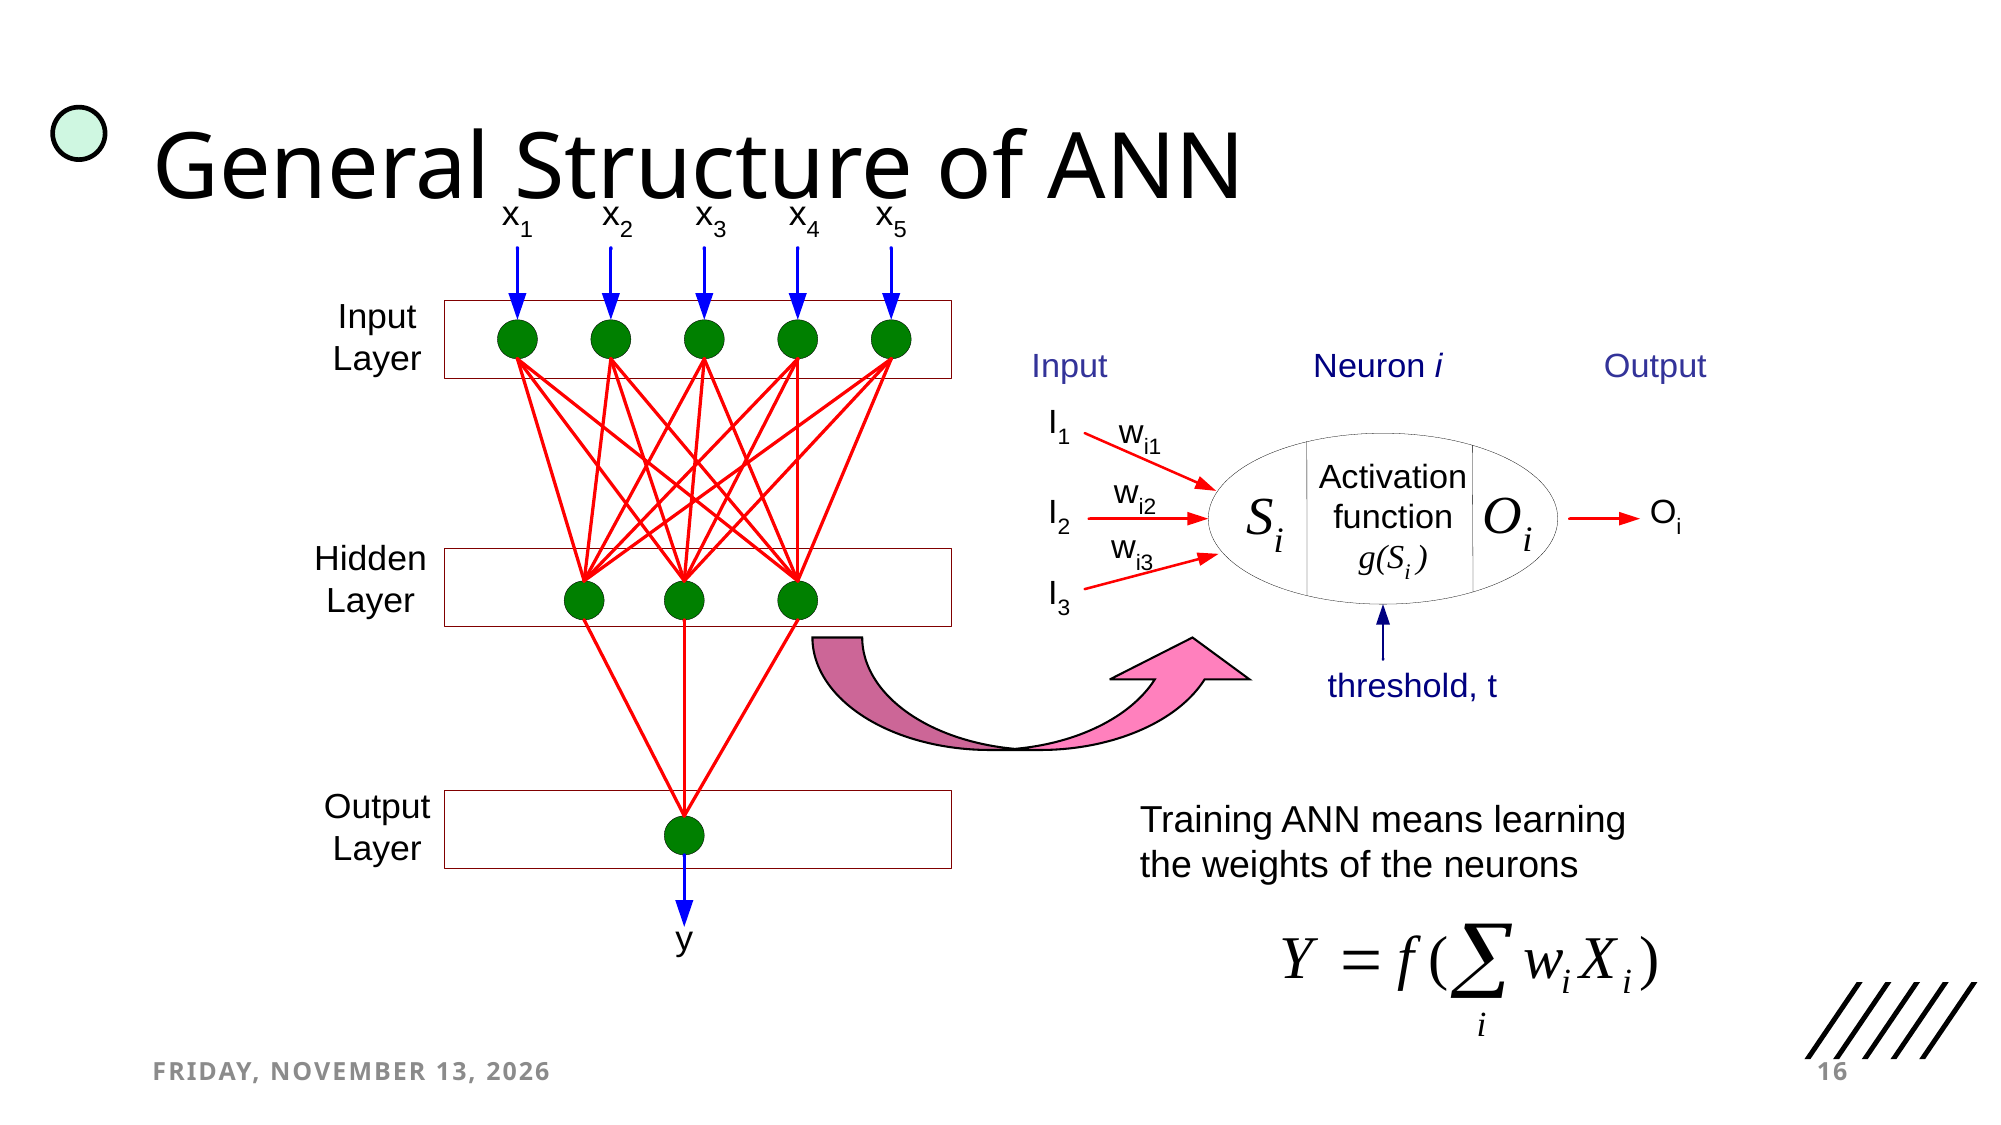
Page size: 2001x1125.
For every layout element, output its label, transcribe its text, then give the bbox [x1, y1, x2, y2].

slide_number 16 [1412, 1042, 1863, 1103]
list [312, 187, 954, 963]
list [999, 324, 1725, 729]
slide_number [137, 1042, 588, 1103]
text_box [954, 729, 1144, 751]
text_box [1274, 912, 1670, 1049]
title General Structure of ANN [137, 59, 1863, 278]
text_box Training ANN means learning the weights of the neurons [1125, 787, 1700, 893]
